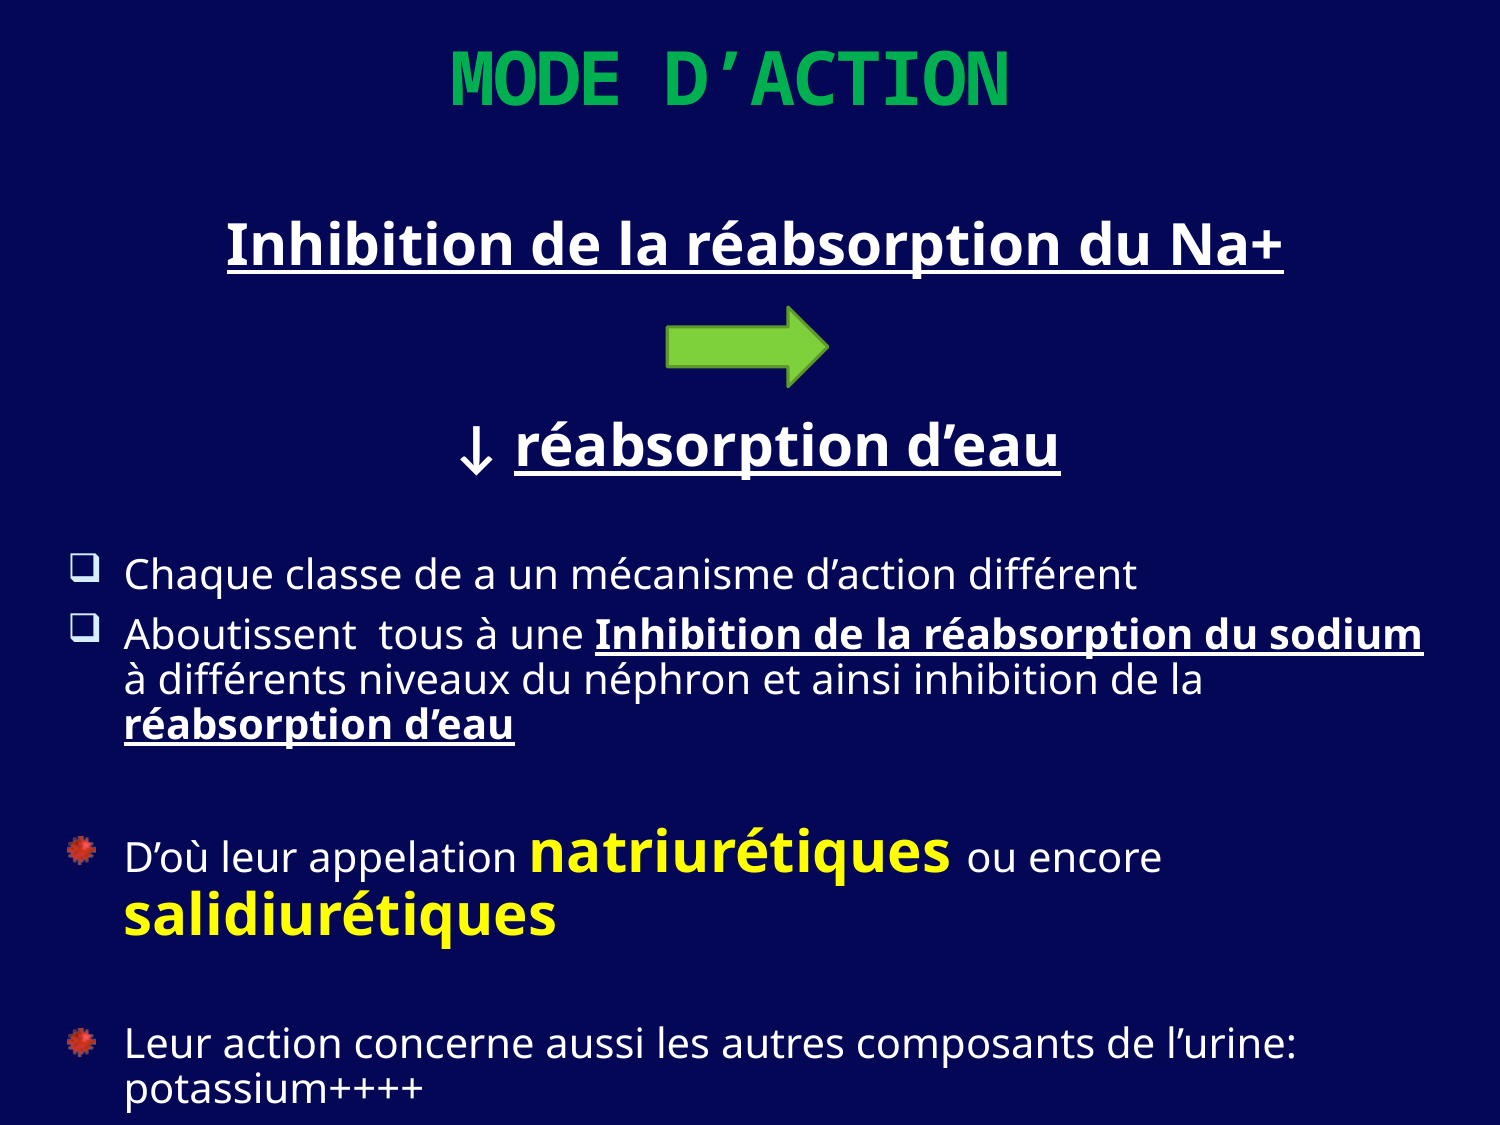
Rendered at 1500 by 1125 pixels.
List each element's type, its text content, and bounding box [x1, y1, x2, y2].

list Inhibition de la réabsorption du Na+ ↓ réabsorption d’eau Chaque classe de a un mécanisme d’action différent Aboutissent tous à une Inhibition de la réabsorption du sodium à différents niveaux du néphron et ainsi inhibition de la réabsorption d’eau D’où leur appelation natriurétiques ou encore salidiurétiques Leur action concerne aussi les autres composants de l’urine: potassium++++ [40, 207, 1460, 1044]
text_box [665, 305, 830, 389]
title MODE D’ACTION [76, 23, 1427, 207]
picture [67, 1028, 96, 1057]
picture [67, 836, 96, 865]
